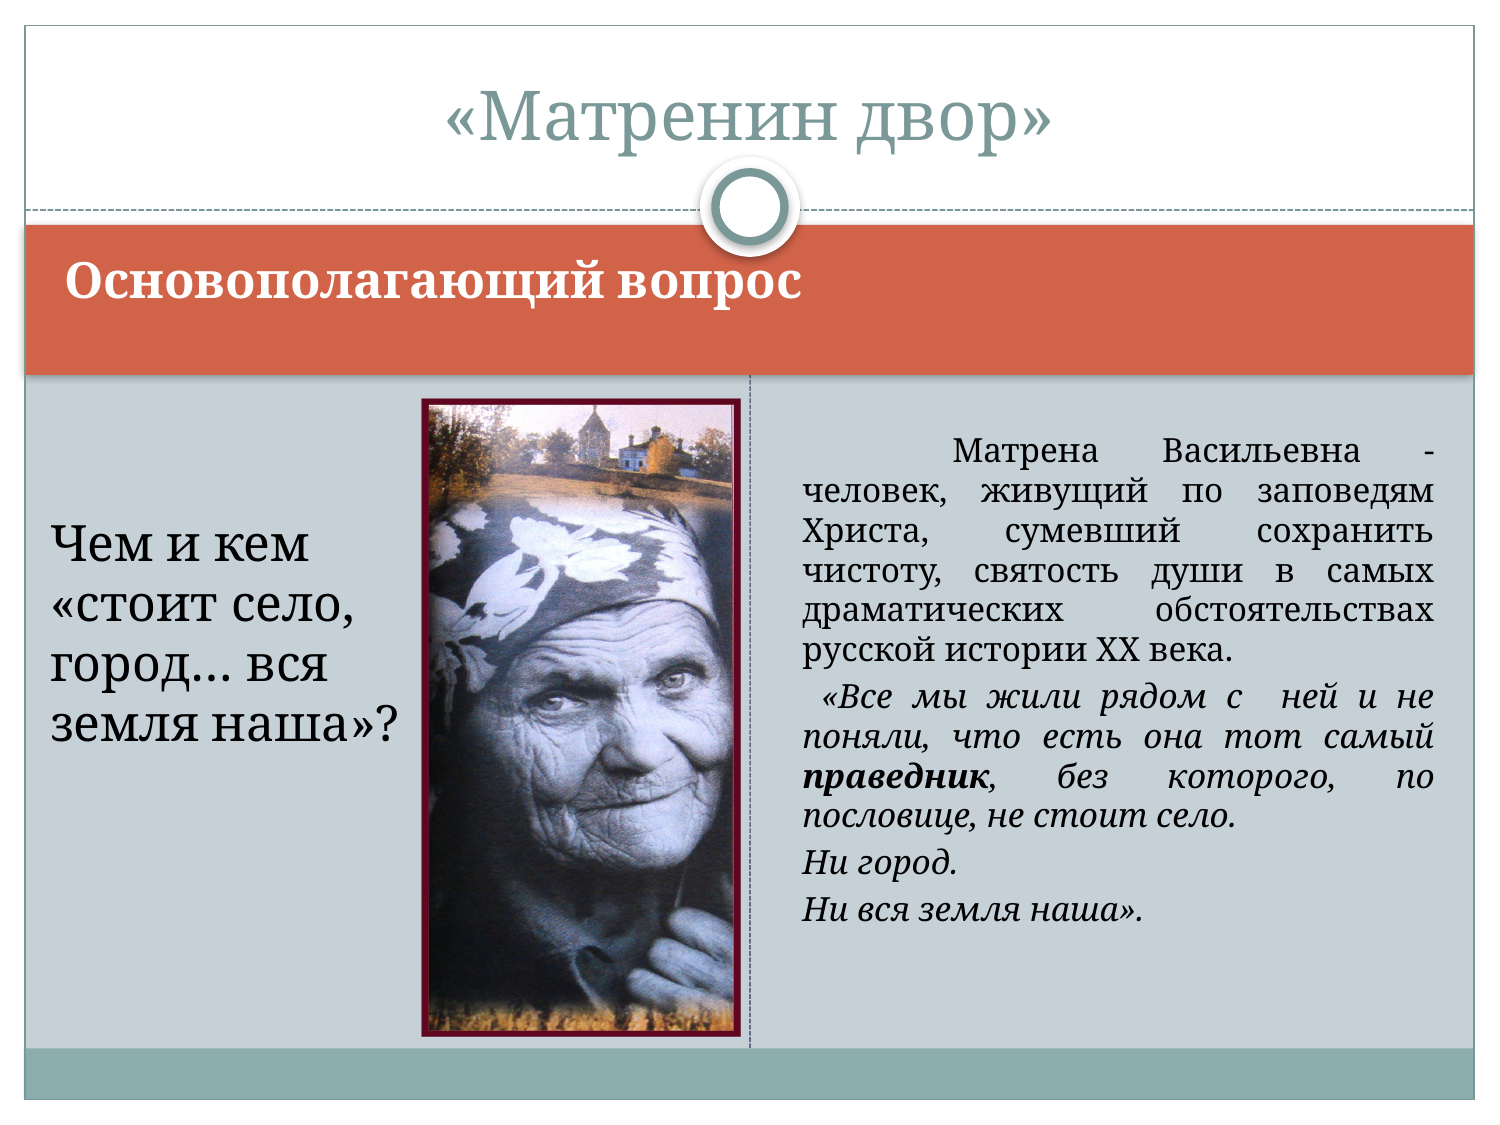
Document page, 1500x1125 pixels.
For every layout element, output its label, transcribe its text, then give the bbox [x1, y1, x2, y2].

list Основополагающий вопрос [48, 249, 833, 371]
picture [421, 398, 742, 1037]
title «Матренин двор» [49, 37, 1450, 162]
list Чем и кем «стоит село, город… вся земля наша»? [35, 503, 414, 908]
list Матрена Васильевна - человек, живущий по заповедям Христа, сумевший сохранить чистоту, святость души в самых драматических обстоятельствах русской истории ХХ века. «Все мы жили рядом с ней и не поняли, что есть она тот самый праведник, без которого, по пословице, не стоит село. Ни город. Ни вся земля наша». [787, 421, 1450, 1008]
